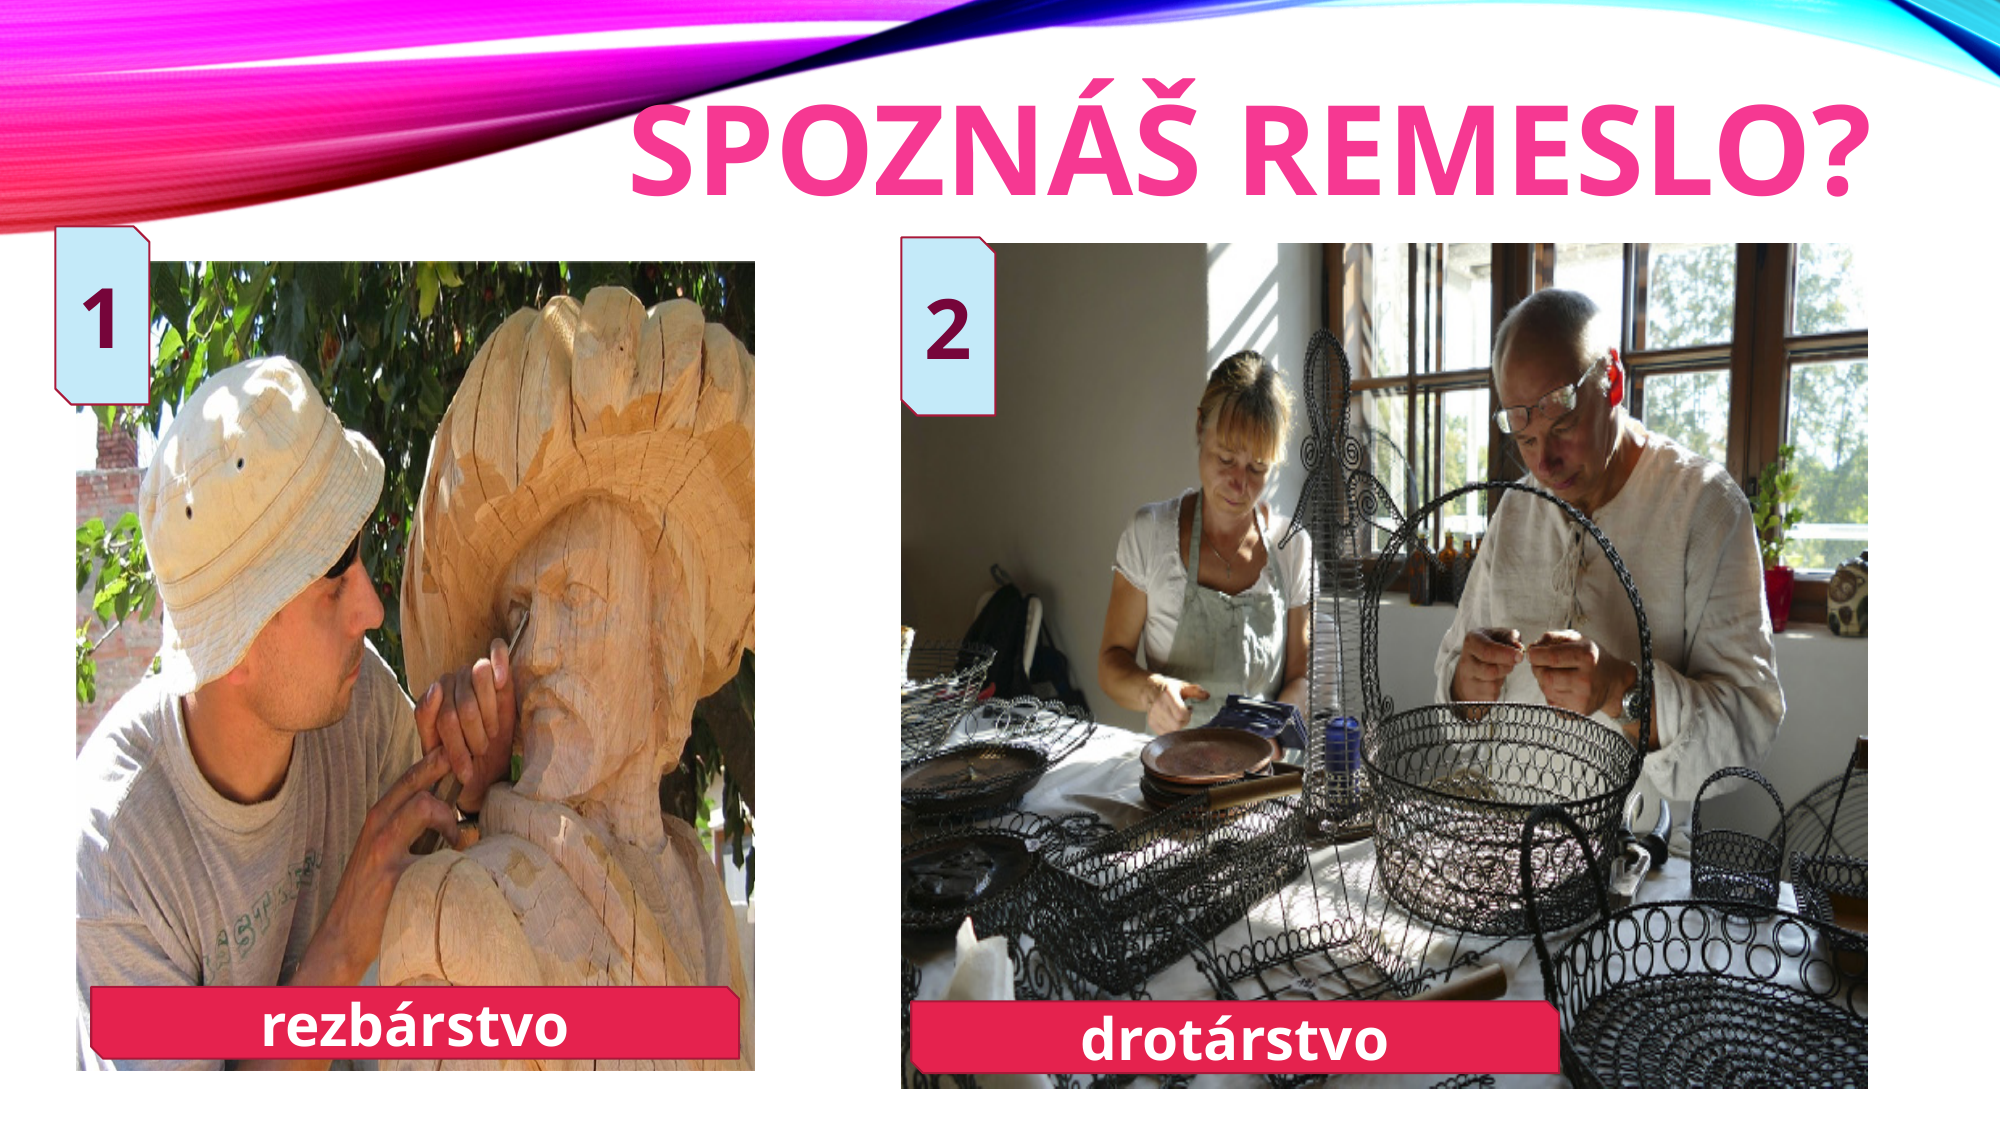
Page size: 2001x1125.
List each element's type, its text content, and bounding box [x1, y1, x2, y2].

title SPOZNÁŠ REMESLO? [474, 49, 1888, 262]
picture [1910, 0, 2000, 45]
picture [0, 0, 2000, 237]
picture [901, 243, 1868, 1089]
picture [75, 260, 755, 1072]
text_box 2 [900, 236, 987, 401]
picture [1890, 0, 2000, 75]
text_box 1 [54, 225, 151, 406]
